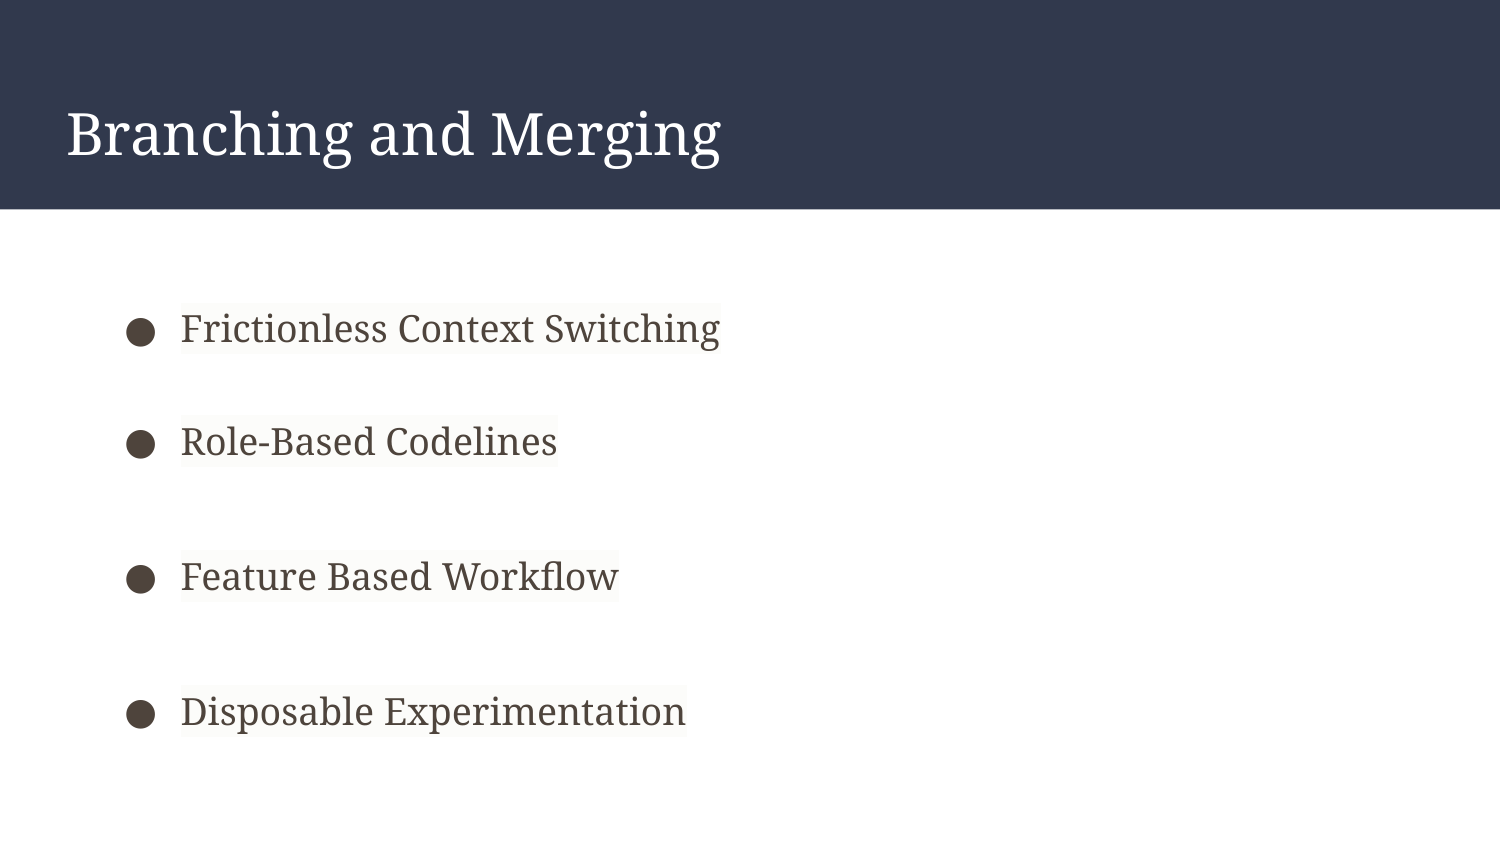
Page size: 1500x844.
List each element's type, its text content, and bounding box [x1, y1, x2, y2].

title Branching and Merging [51, 82, 1449, 185]
list Frictionless Context Switching Role-Based Codelines Feature Based Workflow Disposable Experimentation [51, 267, 1449, 750]
